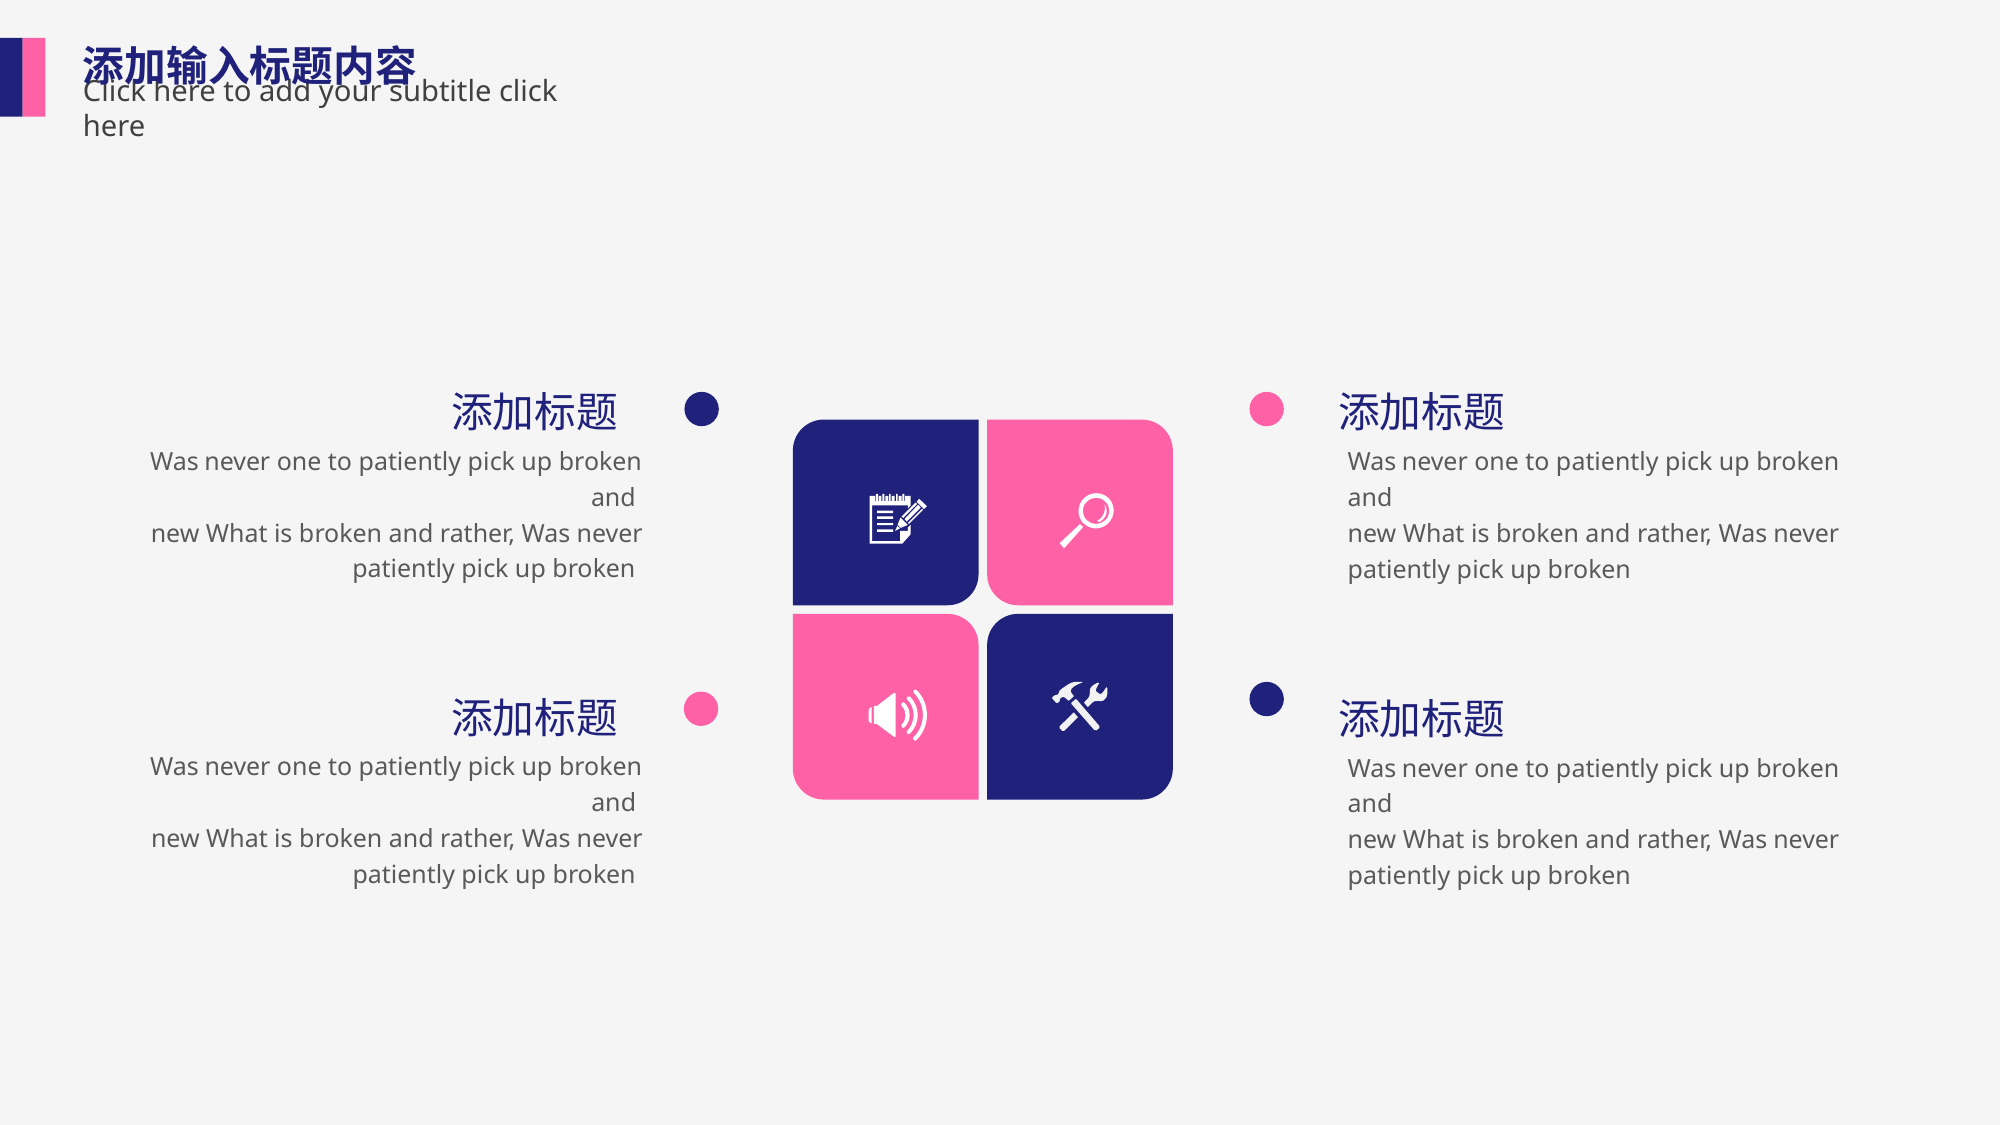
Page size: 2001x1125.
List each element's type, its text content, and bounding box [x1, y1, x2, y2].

text_box Click here to add your subtitle click here [67, 78, 618, 136]
text_box Was never one to patiently pick up broken and new What is broken and rather, Was never patiently pick up broken [115, 744, 643, 889]
text_box [683, 390, 720, 428]
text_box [792, 419, 1173, 800]
text_box [1248, 680, 1285, 718]
text_box Was never one to patiently pick up broken and new What is broken and rather, Was never patiently pick up broken [115, 439, 643, 583]
text_box 添加标题 [436, 684, 663, 750]
text_box 添加输入标题内容 [68, 32, 437, 97]
text_box 添加标题 [436, 378, 663, 444]
text_box 添加标题 [1323, 685, 1660, 751]
text_box [22, 37, 46, 118]
text_box [1248, 390, 1285, 428]
text_box Was never one to patiently pick up broken and new What is broken and rather, Was never patiently pick up broken [1347, 746, 1875, 890]
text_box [868, 491, 1116, 741]
text_box 添加标题 [1323, 378, 1660, 444]
text_box [0, 37, 22, 118]
text_box Was never one to patiently pick up broken and new What is broken and rather, Was never patiently pick up broken [1347, 439, 1875, 583]
text_box [682, 690, 720, 728]
